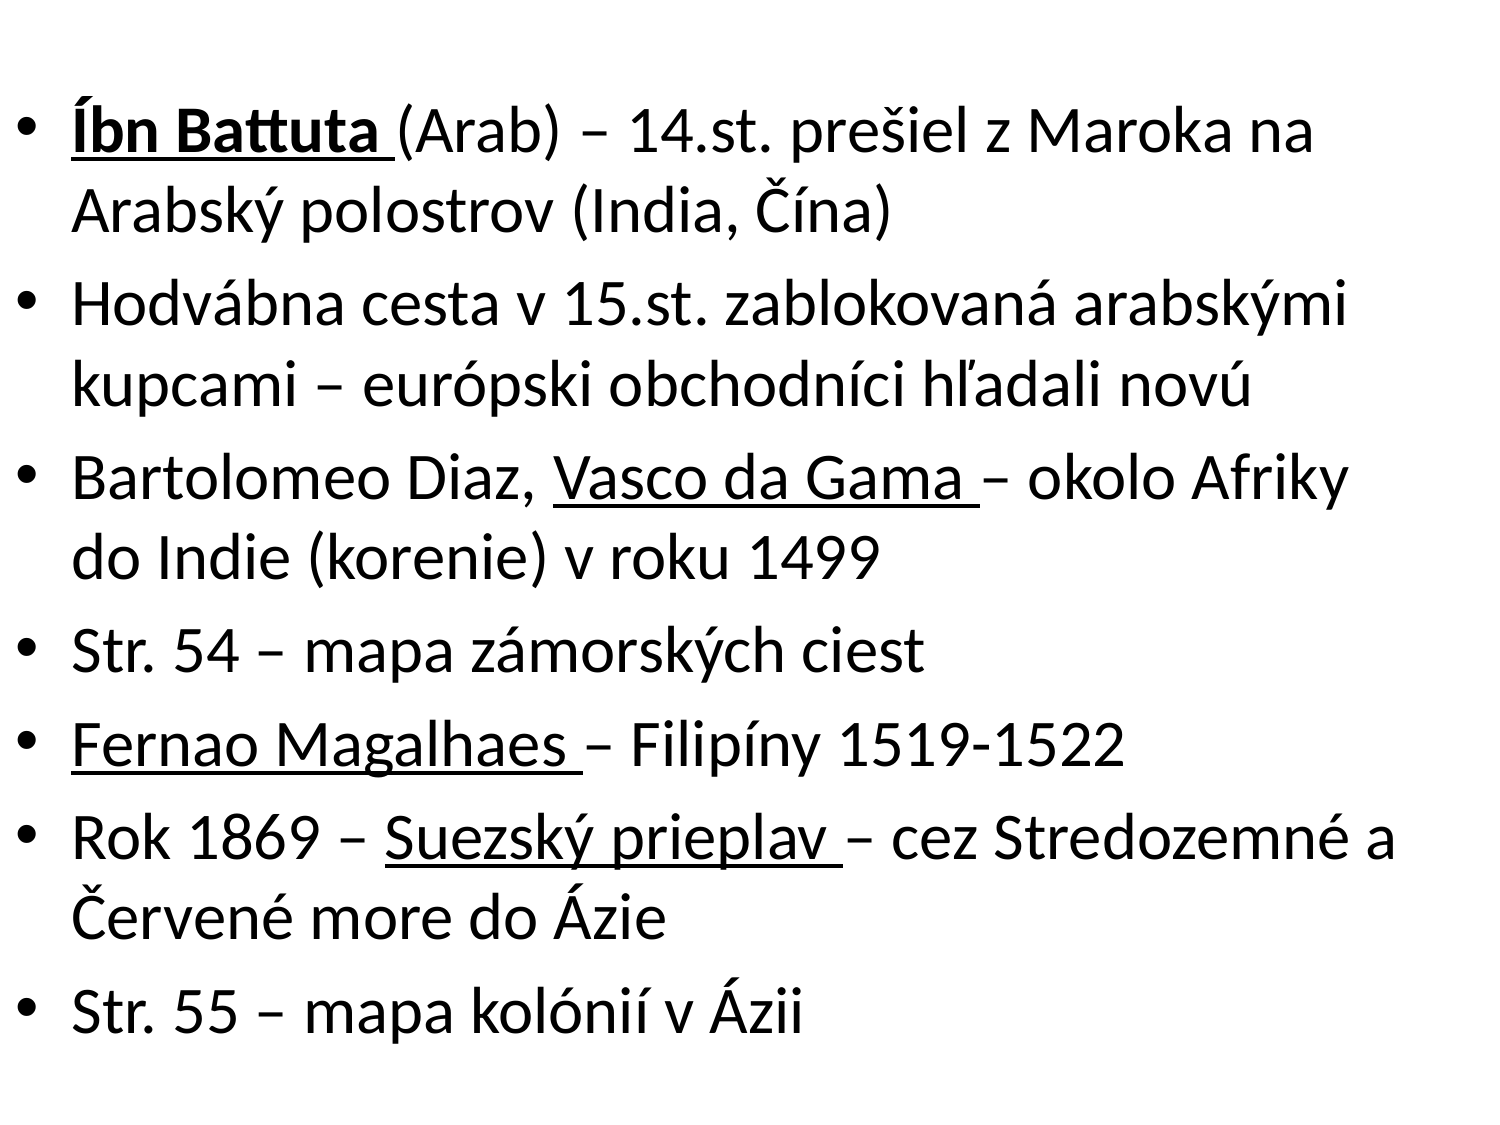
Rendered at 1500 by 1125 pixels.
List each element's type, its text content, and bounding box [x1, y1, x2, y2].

list Íbn Battuta (Arab) – 14.st. prešiel z Maroka na Arabský polostrov (India, Čína) Hodvábna cesta v 15.st. zablokovaná arabskými kupcami – európski obchodníci hľadali novú Bartolomeo Diaz, Vasco da Gama – okolo Afriky do Indie (korenie) v roku 1499 Str. 54 – mapa zámorských ciest Fernao Magalhaes – Filipíny 1519-1522 Rok 1869 – Suezský prieplav – cez Stredozemné a Červené more do Ázie Str. 55 – mapa kolónií v Ázii [0, 78, 1425, 1094]
